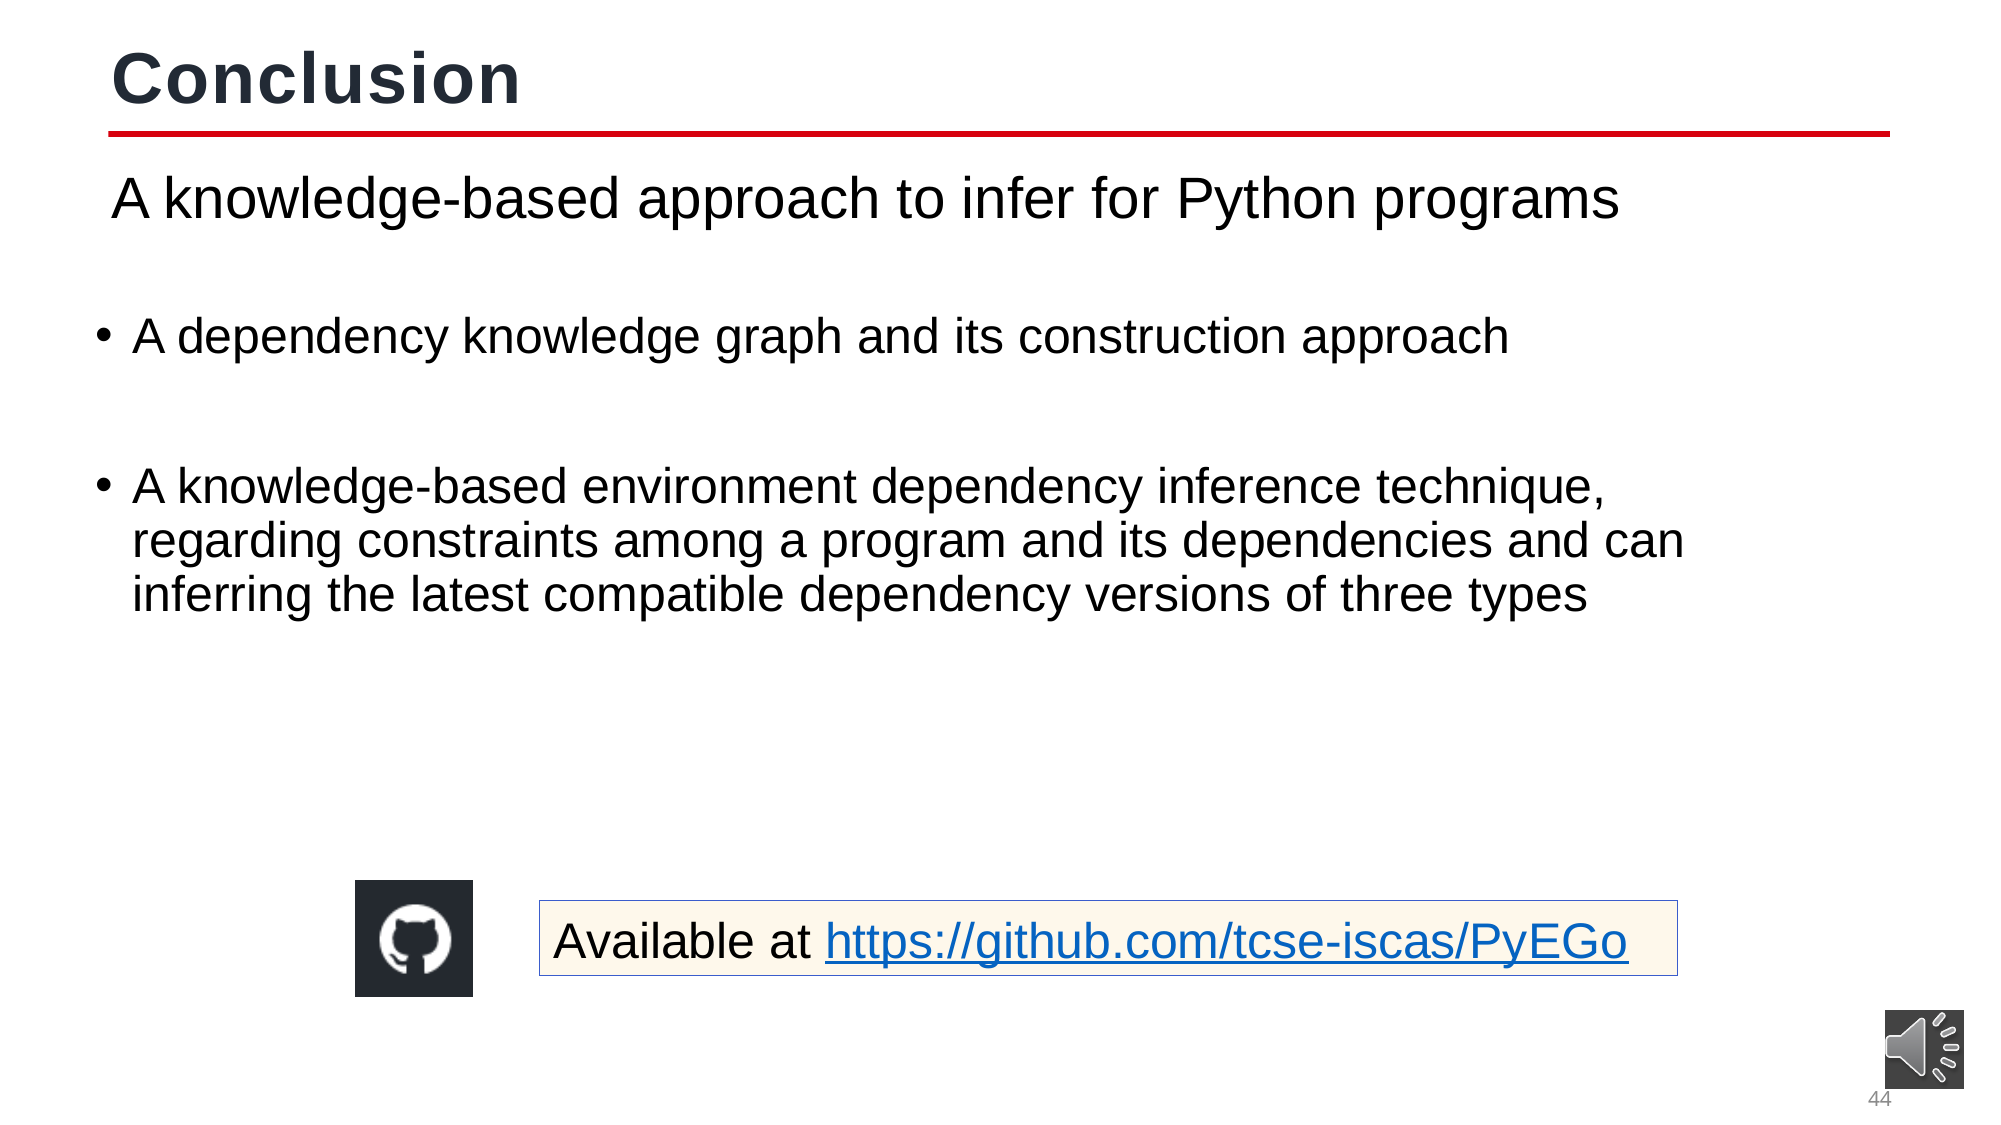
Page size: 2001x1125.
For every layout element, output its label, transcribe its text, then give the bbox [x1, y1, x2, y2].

picture [355, 880, 473, 997]
picture [1884, 1009, 1965, 1090]
text_box Available at https://github.com/tcse-iscas/PyEGo [539, 900, 1678, 976]
text_box A knowledge-based approach to infer for Python programs [96, 152, 1867, 238]
slide_number 44 [1456, 1070, 1907, 1125]
text_box A dependency knowledge graph and its construction approach A knowledge-based environment dependency inference technique, regarding constraints among a program and its dependencies and can inferring the latest compatible dependency versions of three types [80, 302, 1836, 740]
title Conclusion [96, 33, 1292, 120]
